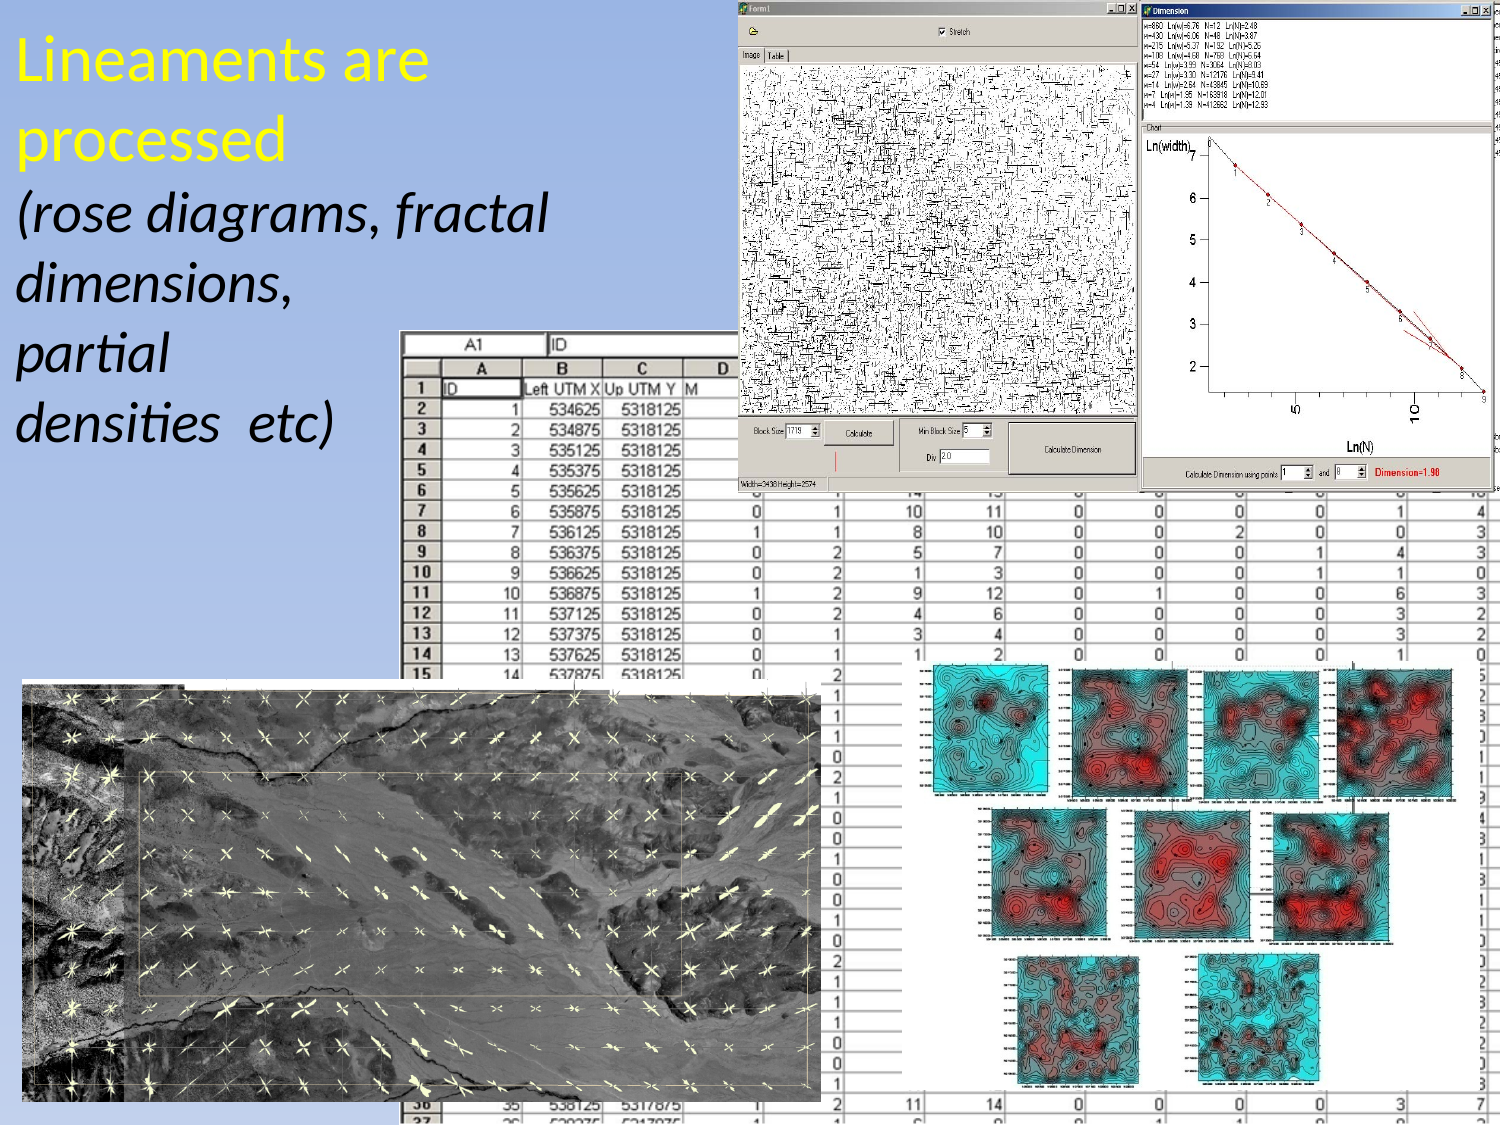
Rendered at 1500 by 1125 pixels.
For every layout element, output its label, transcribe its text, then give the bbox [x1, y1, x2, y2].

picture [398, 329, 1500, 1125]
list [22, 679, 821, 1102]
title Lineaments are processed (rose diagrams, fractal dimensions, partial densities etc) [0, 0, 735, 505]
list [737, 0, 1500, 493]
